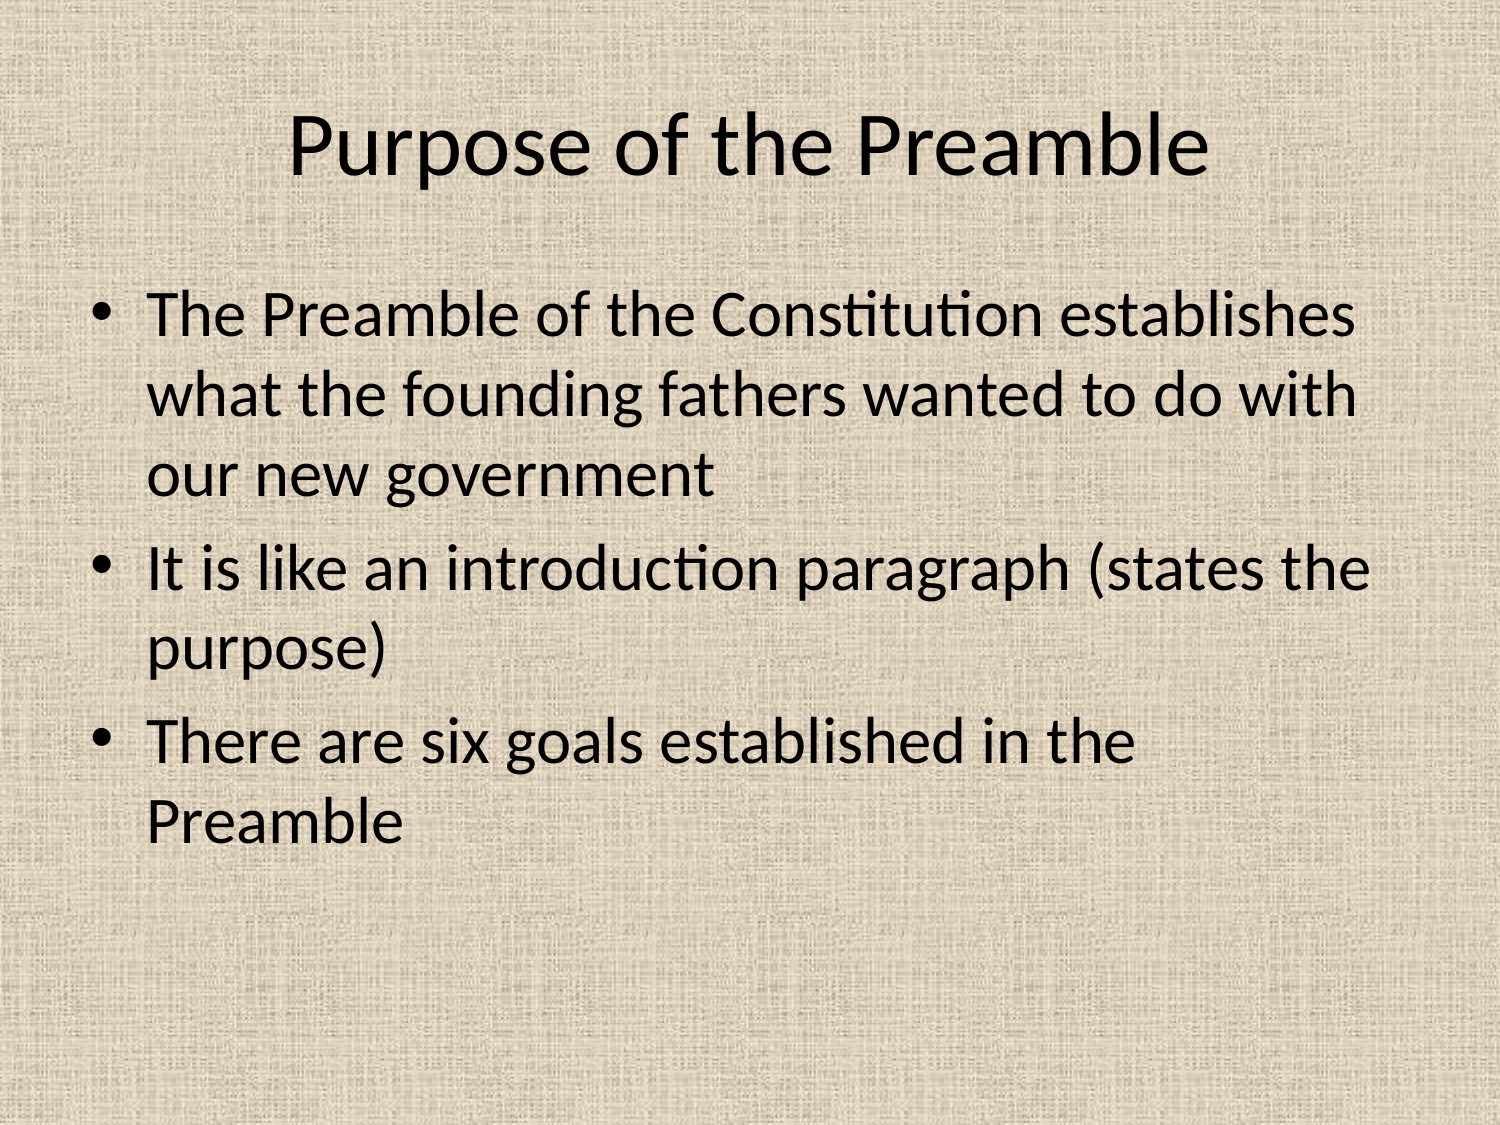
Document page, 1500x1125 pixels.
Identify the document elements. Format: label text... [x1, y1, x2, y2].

title Purpose of the Preamble [75, 45, 1425, 233]
picture [0, 0, 1500, 1125]
list The Preamble of the Constitution establishes what the founding fathers wanted to do with our new government It is like an introduction paragraph (states the purpose) There are six goals established in the Preamble [75, 262, 1425, 1005]
